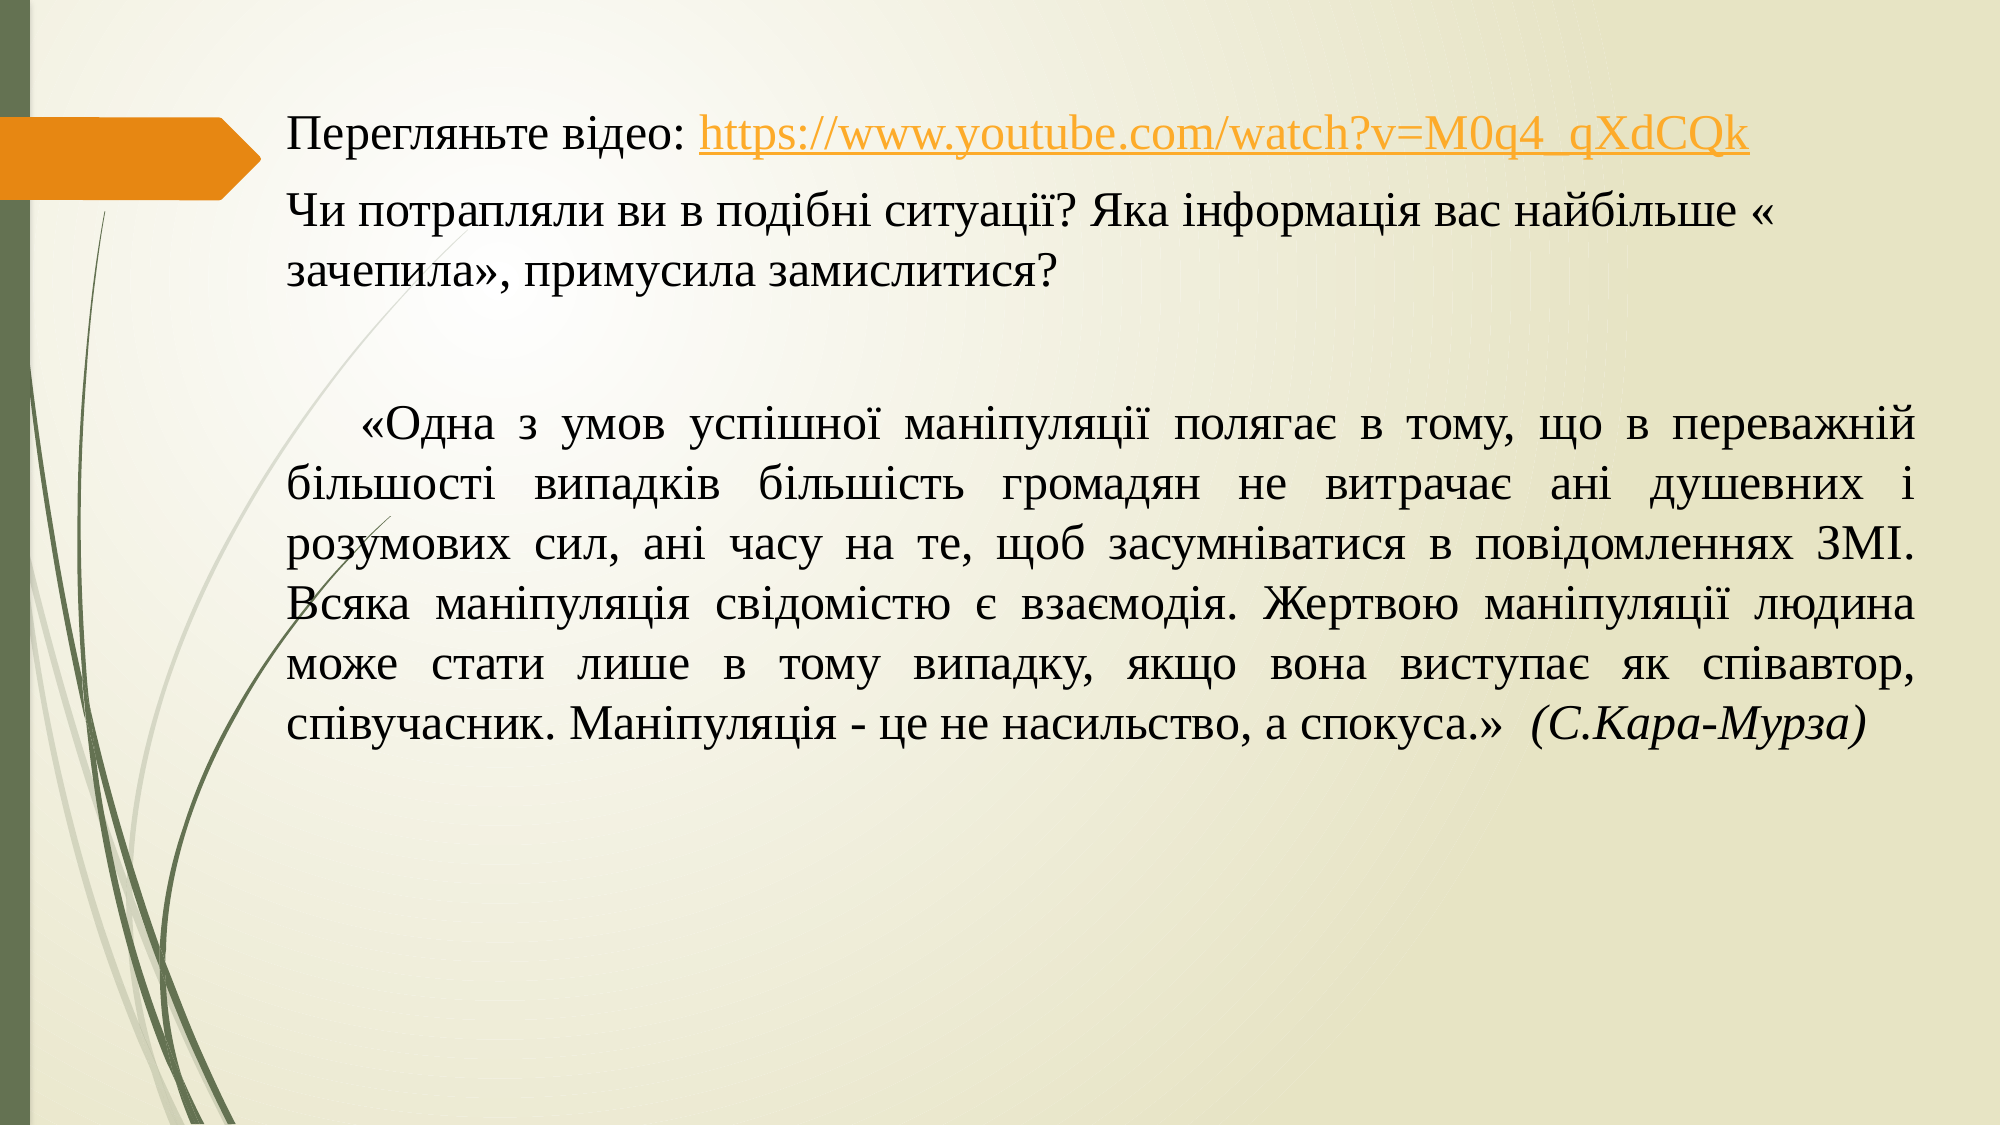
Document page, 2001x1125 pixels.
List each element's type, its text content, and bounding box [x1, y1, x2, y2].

text_box Перегляньте відео: https://www.youtube.com/watch?v=M0q4_qXdCQk Чи потрапляли ви в подібні ситуації? Яка інформація вас найбільше « зачепила», примусила замислитися? «Одна з умов успішної маніпуляції полягає в тому, що в переважній більшості випадків більшість громадян не витрачає ані душевних і розумових сил, ані часу на те, щоб засумніватися в повідомленнях ЗМІ. Всяка маніпуляція свідомістю є взаємодія. Жертвою маніпуляції людина може стати лише в тому випадку, якщо вона виступає як співавтор, співучасник. Маніпуляція - це не насильство, а спокуса.» (С.Кара-Мурза) [272, 92, 1932, 757]
